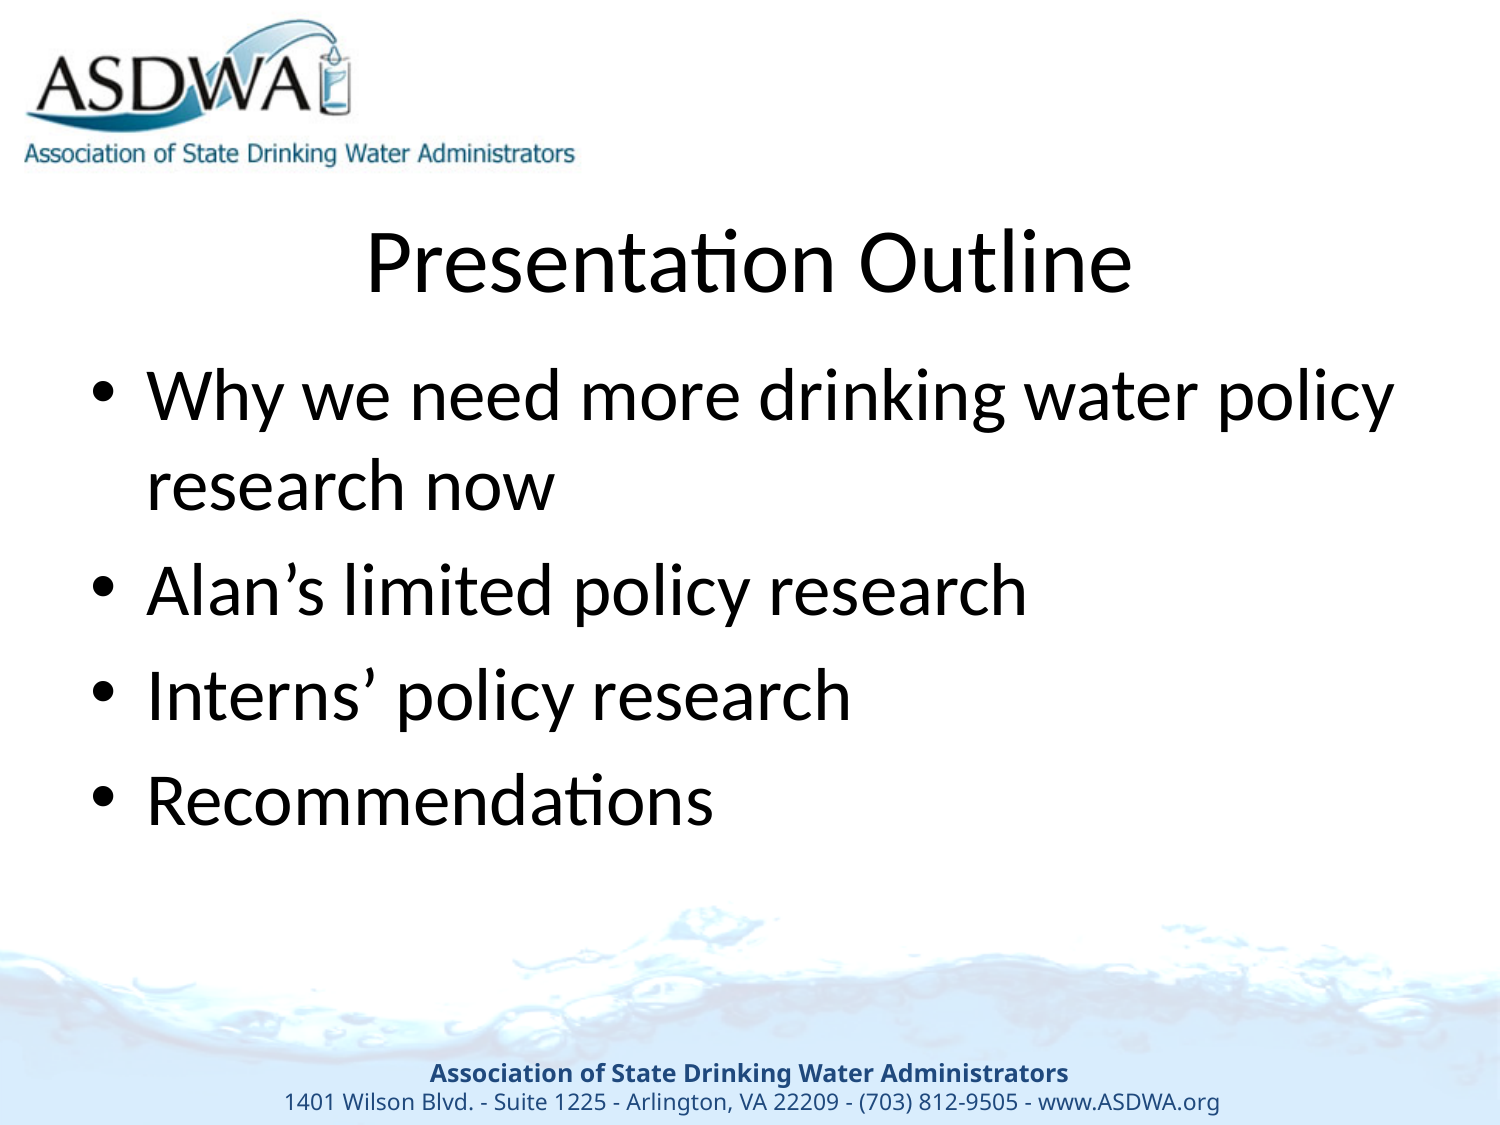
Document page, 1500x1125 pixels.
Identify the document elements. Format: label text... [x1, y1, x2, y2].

list Why we need more drinking water policy research now Alan’s limited policy research Interns’ policy research Recommendations [75, 337, 1488, 623]
picture [0, 624, 1500, 1125]
title Presentation Outline [75, 162, 1425, 337]
picture [0, 0, 929, 179]
